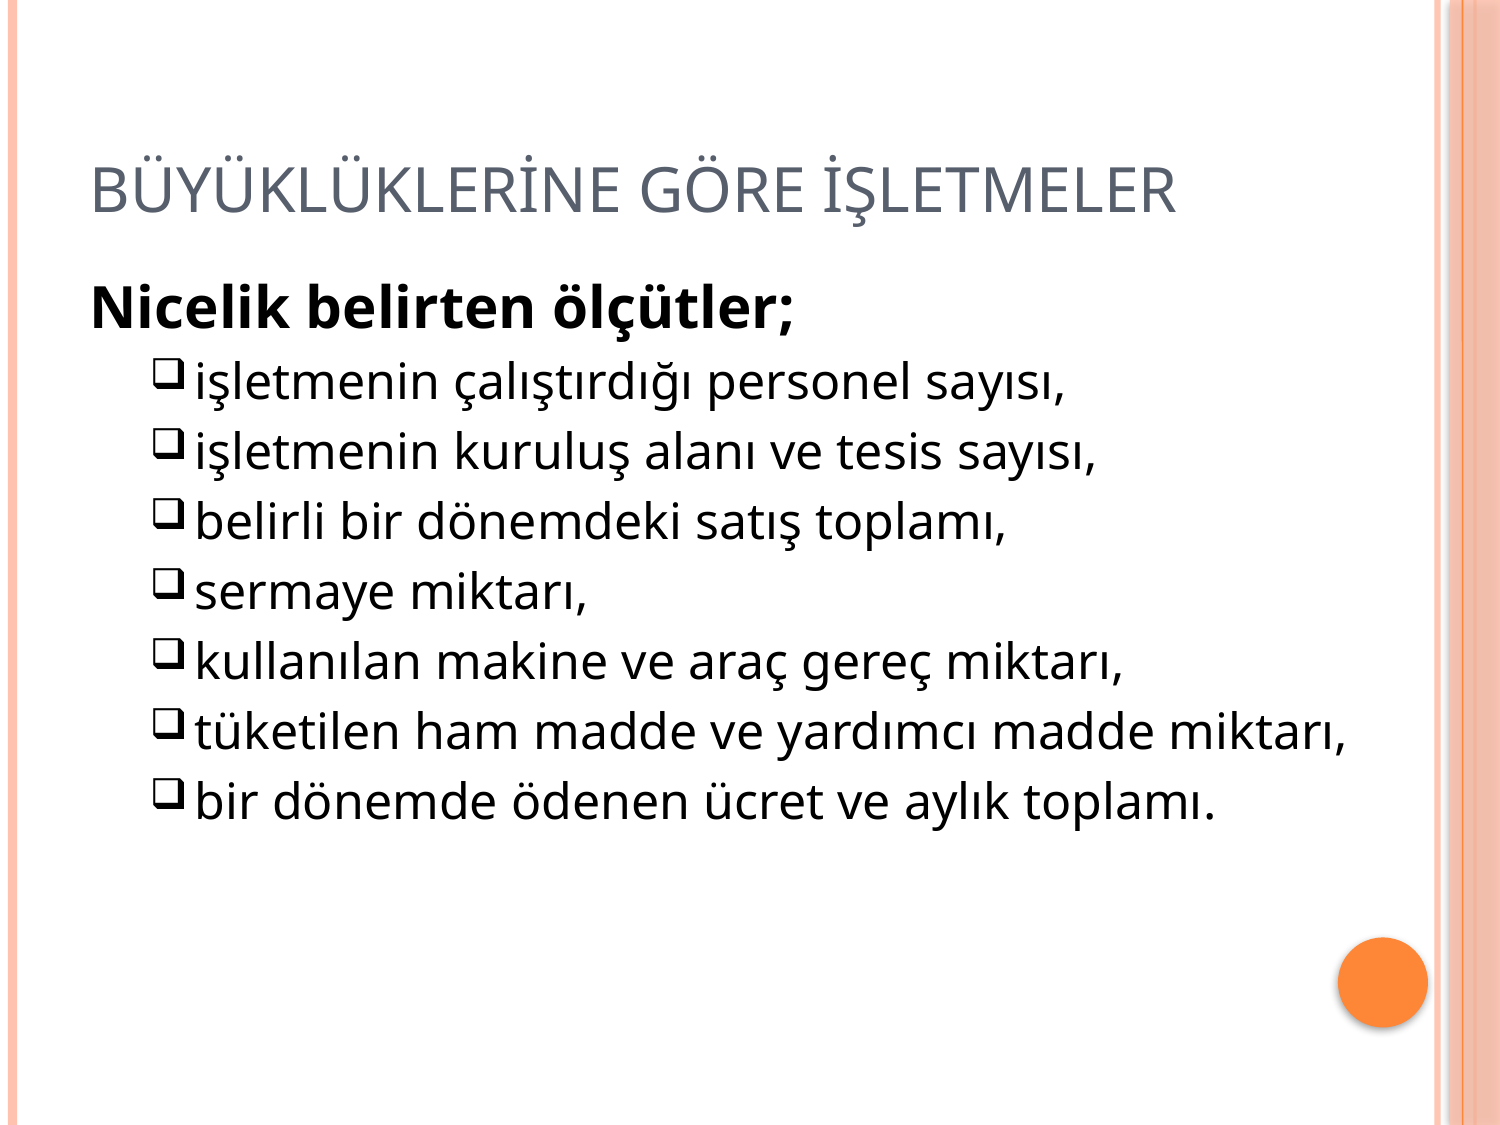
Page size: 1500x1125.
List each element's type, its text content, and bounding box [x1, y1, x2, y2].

title BÜYÜKLÜKLERİNE GÖRE İŞLETMELER [75, 45, 1418, 233]
list Nicelik belirten ölçütler; işletmenin çalıştırdığı personel sayısı, işletmenin kuruluş alanı ve tesis sayısı, belirli bir dönemdeki satış toplamı, sermaye miktarı, kullanılan makine ve araç gereç miktarı, tüketilen ham madde ve yardımcı madde miktarı, bir dönemde ödenen ücret ve aylık toplamı. [75, 262, 1395, 1062]
